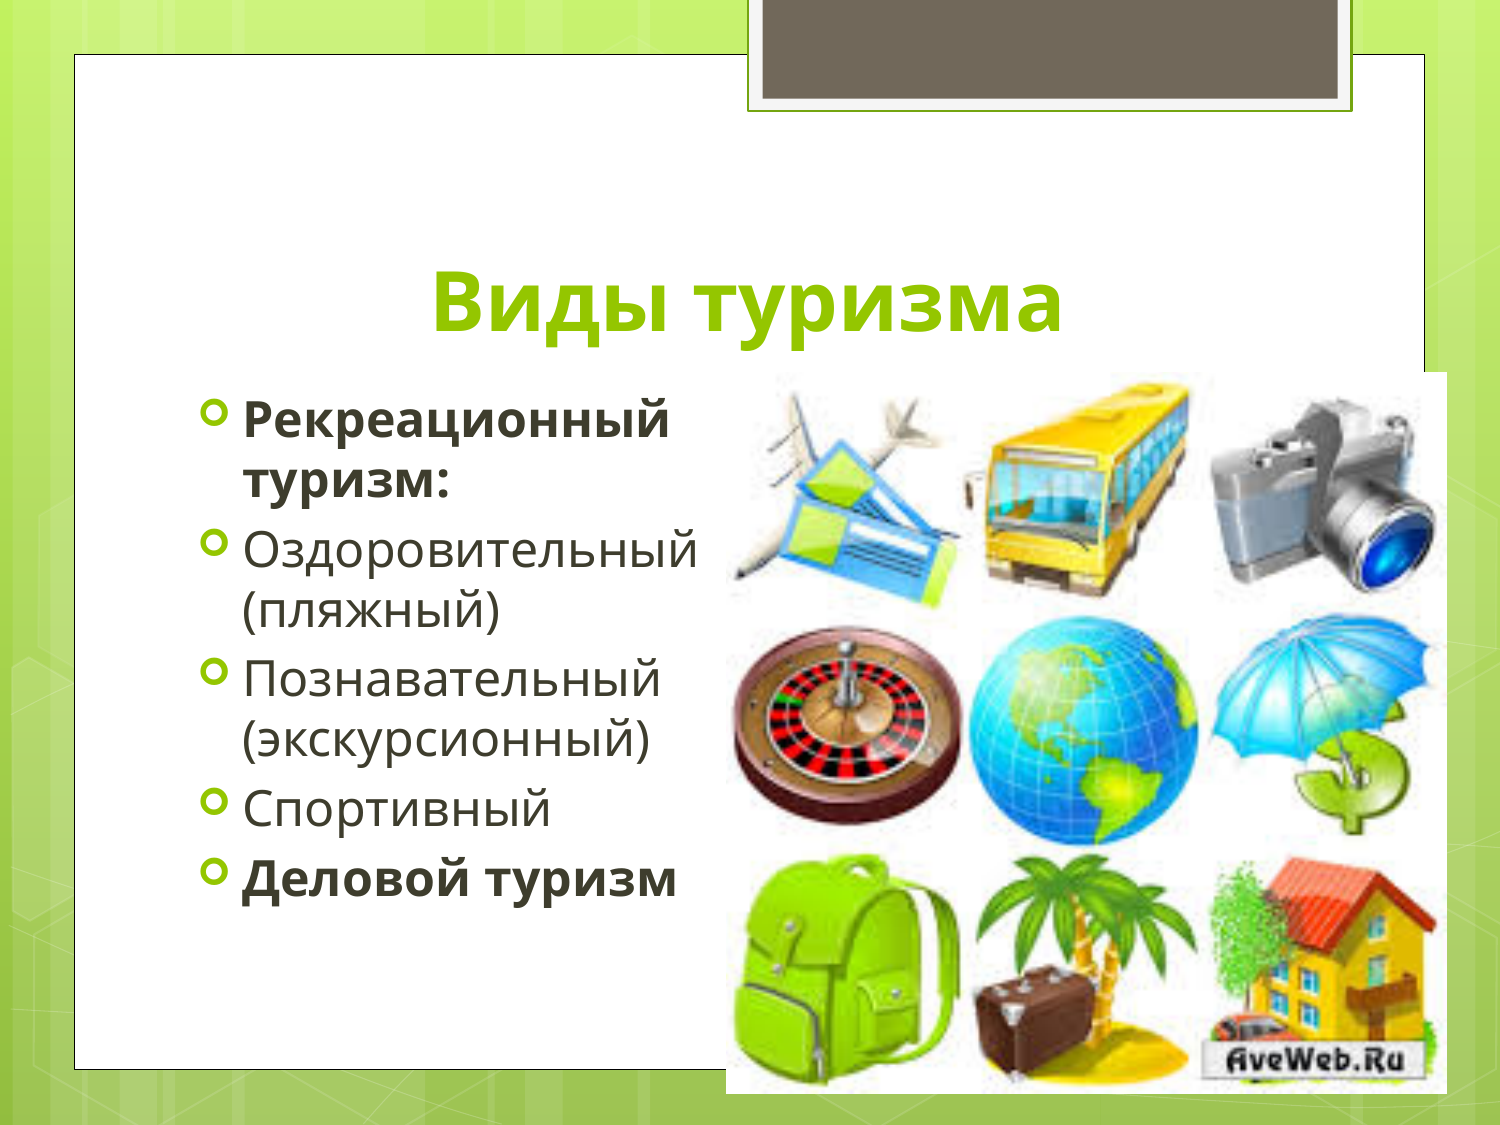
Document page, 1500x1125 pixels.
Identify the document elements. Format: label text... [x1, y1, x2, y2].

title Виды туризма [171, 168, 1324, 357]
picture [726, 371, 1448, 1094]
list Рекреационный туризм: Оздоровительный (пляжный) Познавательный (экскурсионный) Спортивный Деловой туризм [171, 379, 721, 953]
